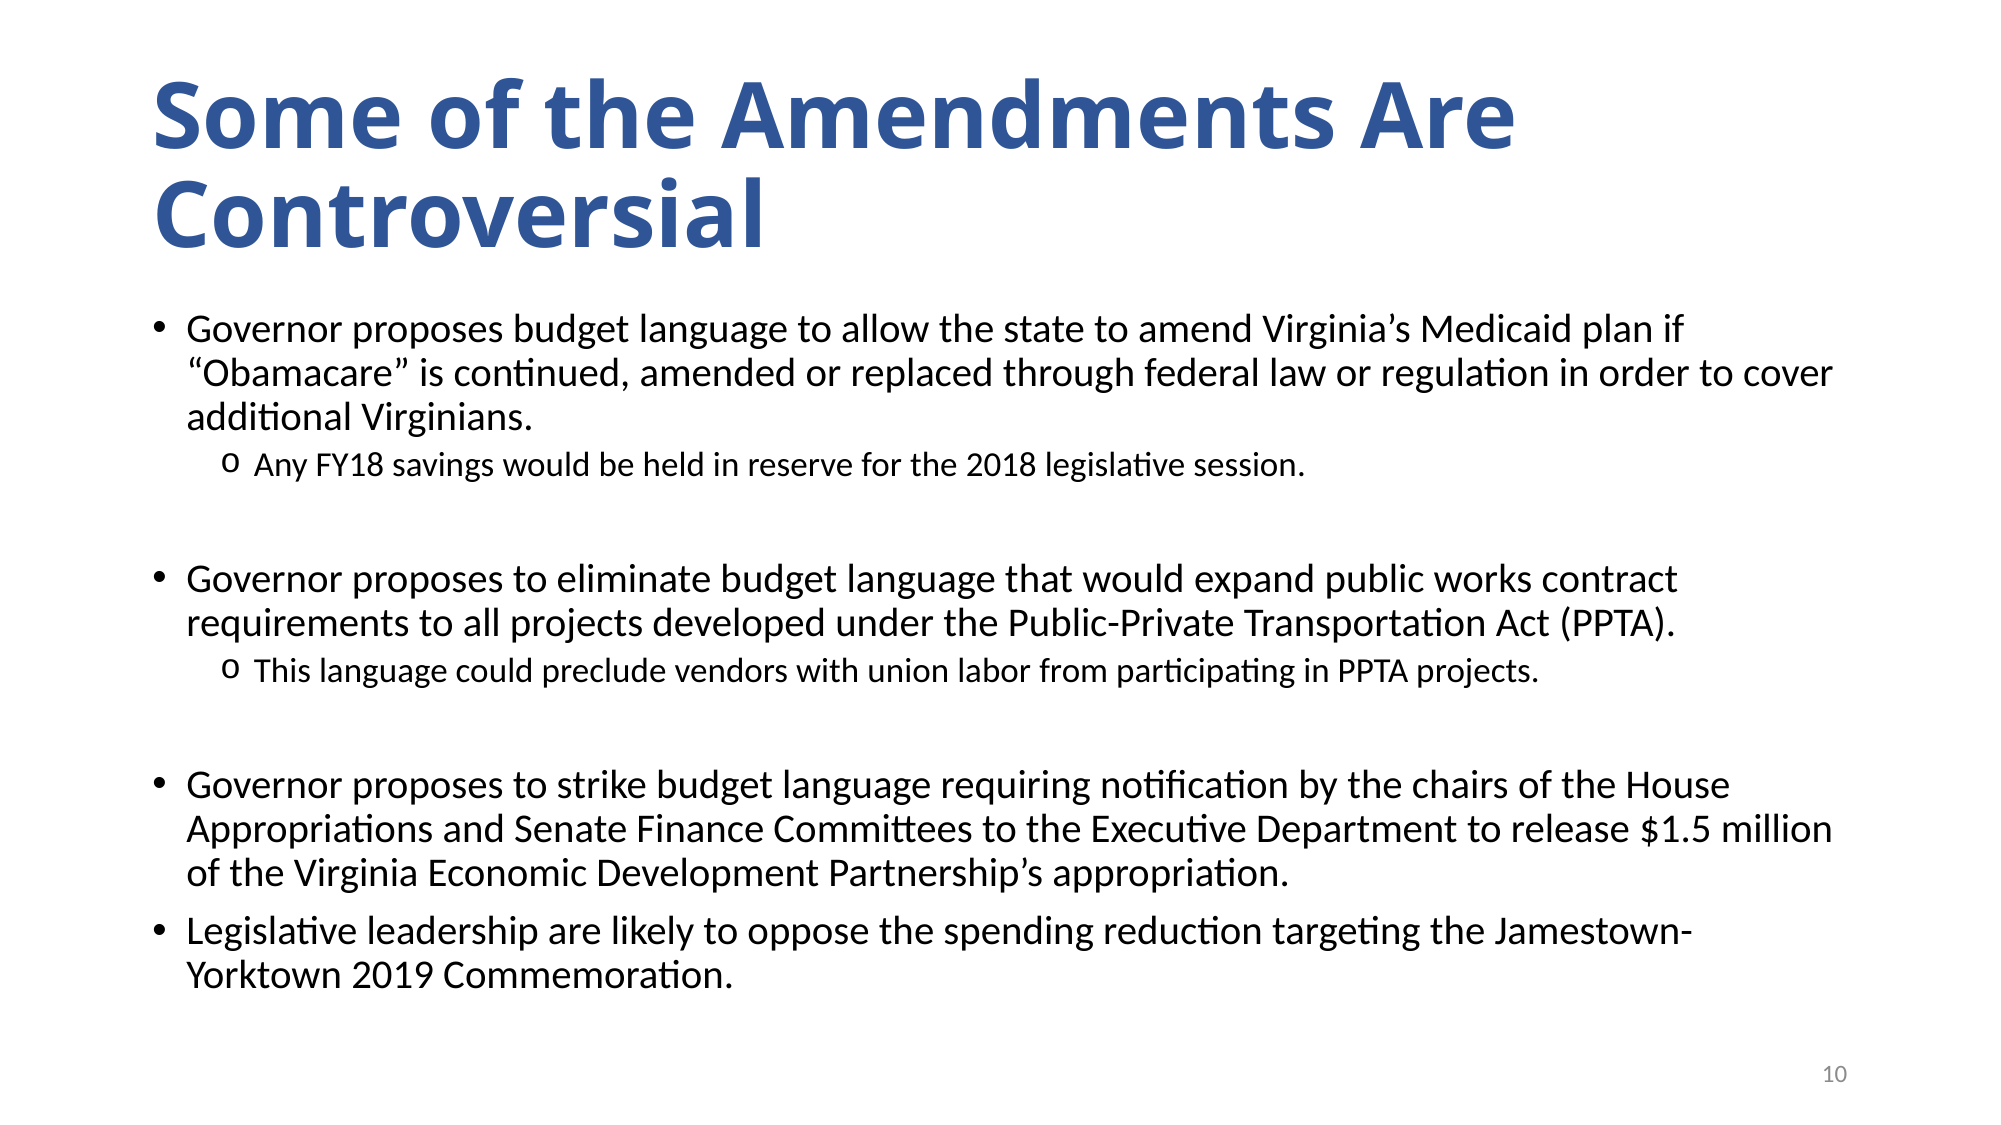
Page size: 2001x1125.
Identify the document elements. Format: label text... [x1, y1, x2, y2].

title Some of the Amendments Are Controversial [137, 59, 1863, 278]
list Governor proposes budget language to allow the state to amend Virginia’s Medicaid plan if “Obamacare” is continued, amended or replaced through federal law or regulation in order to cover additional Virginians. Any FY18 savings would be held in reserve for the 2018 legislative session. Governor proposes to eliminate budget language that would expand public works contract requirements to all projects developed under the Public-Private Transportation Act (PPTA). This language could preclude vendors with union labor from participating in PPTA projects. Governor proposes to strike budget language requiring notification by the chairs of the House Appropriations and Senate Finance Committees to the Executive Department to release $1.5 million of the Virginia Economic Development Partnership’s appropriation. Legislative leadership are likely to oppose the spending reduction targeting the Jamestown-Yorktown 2019 Commemoration. [137, 299, 1863, 1014]
slide_number 10 [1412, 1042, 1863, 1103]
